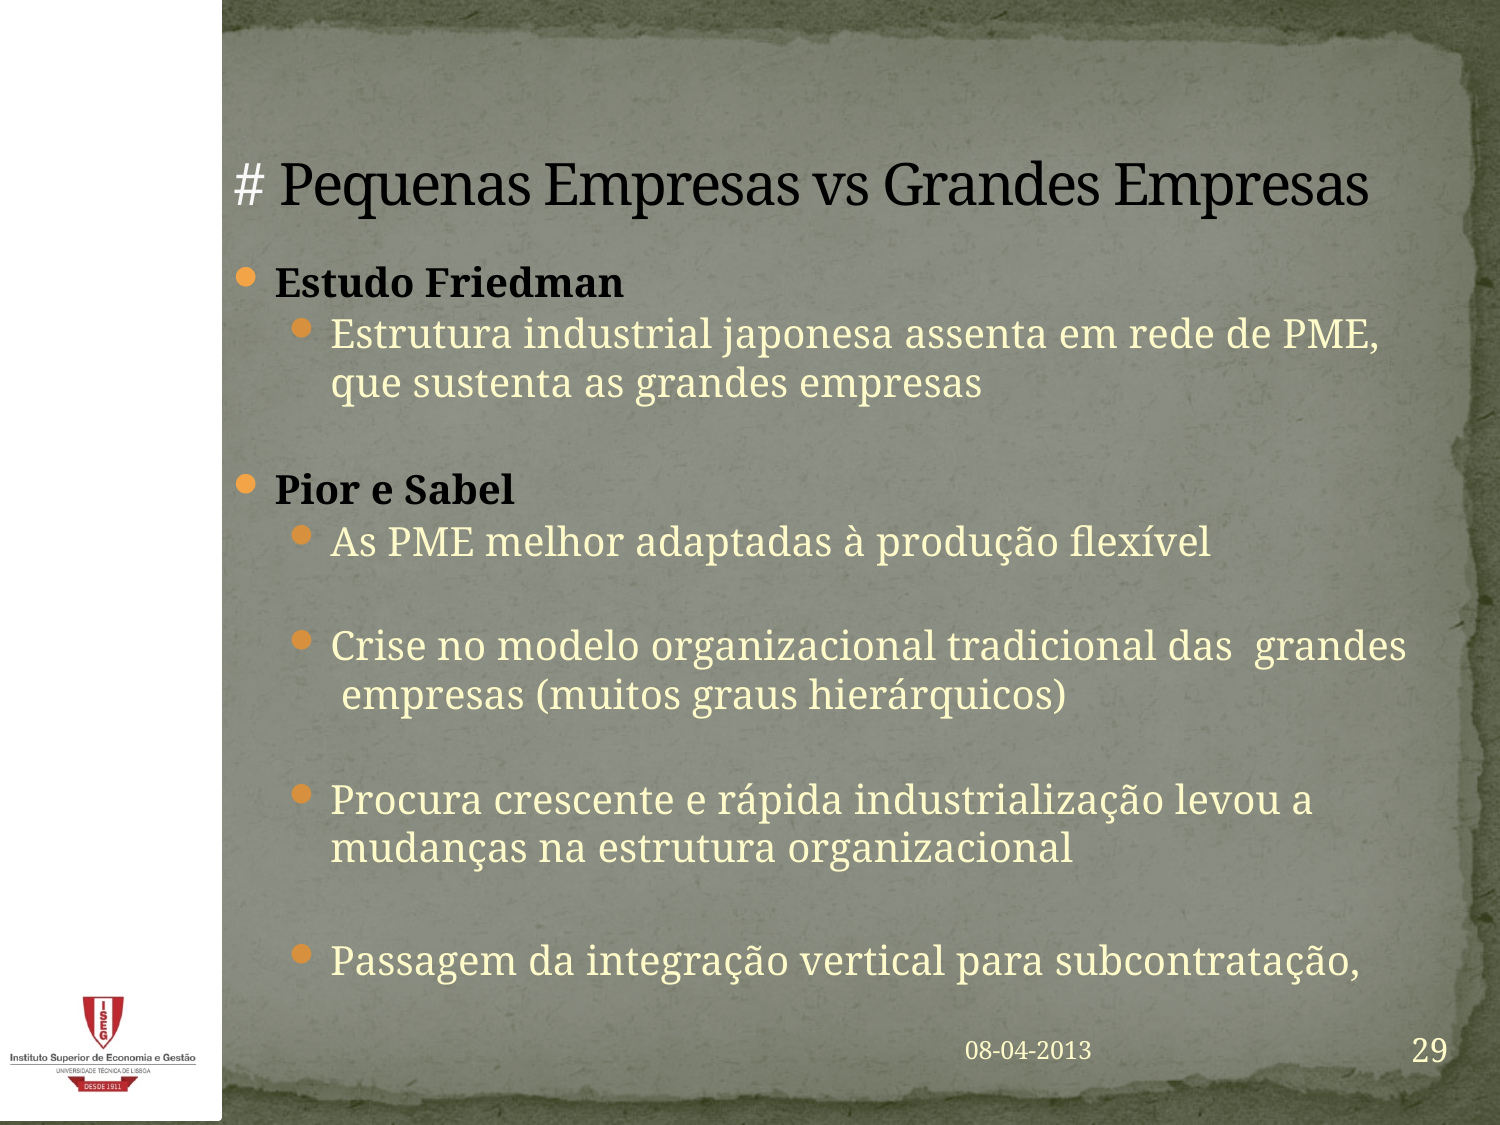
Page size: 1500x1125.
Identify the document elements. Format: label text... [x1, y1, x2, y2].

list Estudo Friedman Estrutura industrial japonesa assenta em rede de PME, que sustenta as grandes empresas Pior e Sabel As PME melhor adaptadas à produção flexível Crise no modelo organizacional tradicional das grandes empresas (muitos graus hierárquicos) Procura crescente e rápida industrialização levou a mudanças na estrutura organizacional Passagem da integração vertical para subcontratação, [218, 249, 1425, 1000]
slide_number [950, 1017, 1375, 1081]
title # Pequenas Empresas vs Grandes Empresas [218, 24, 1425, 225]
picture [0, 972, 207, 1118]
slide_number 29 [1379, 1014, 1480, 1089]
